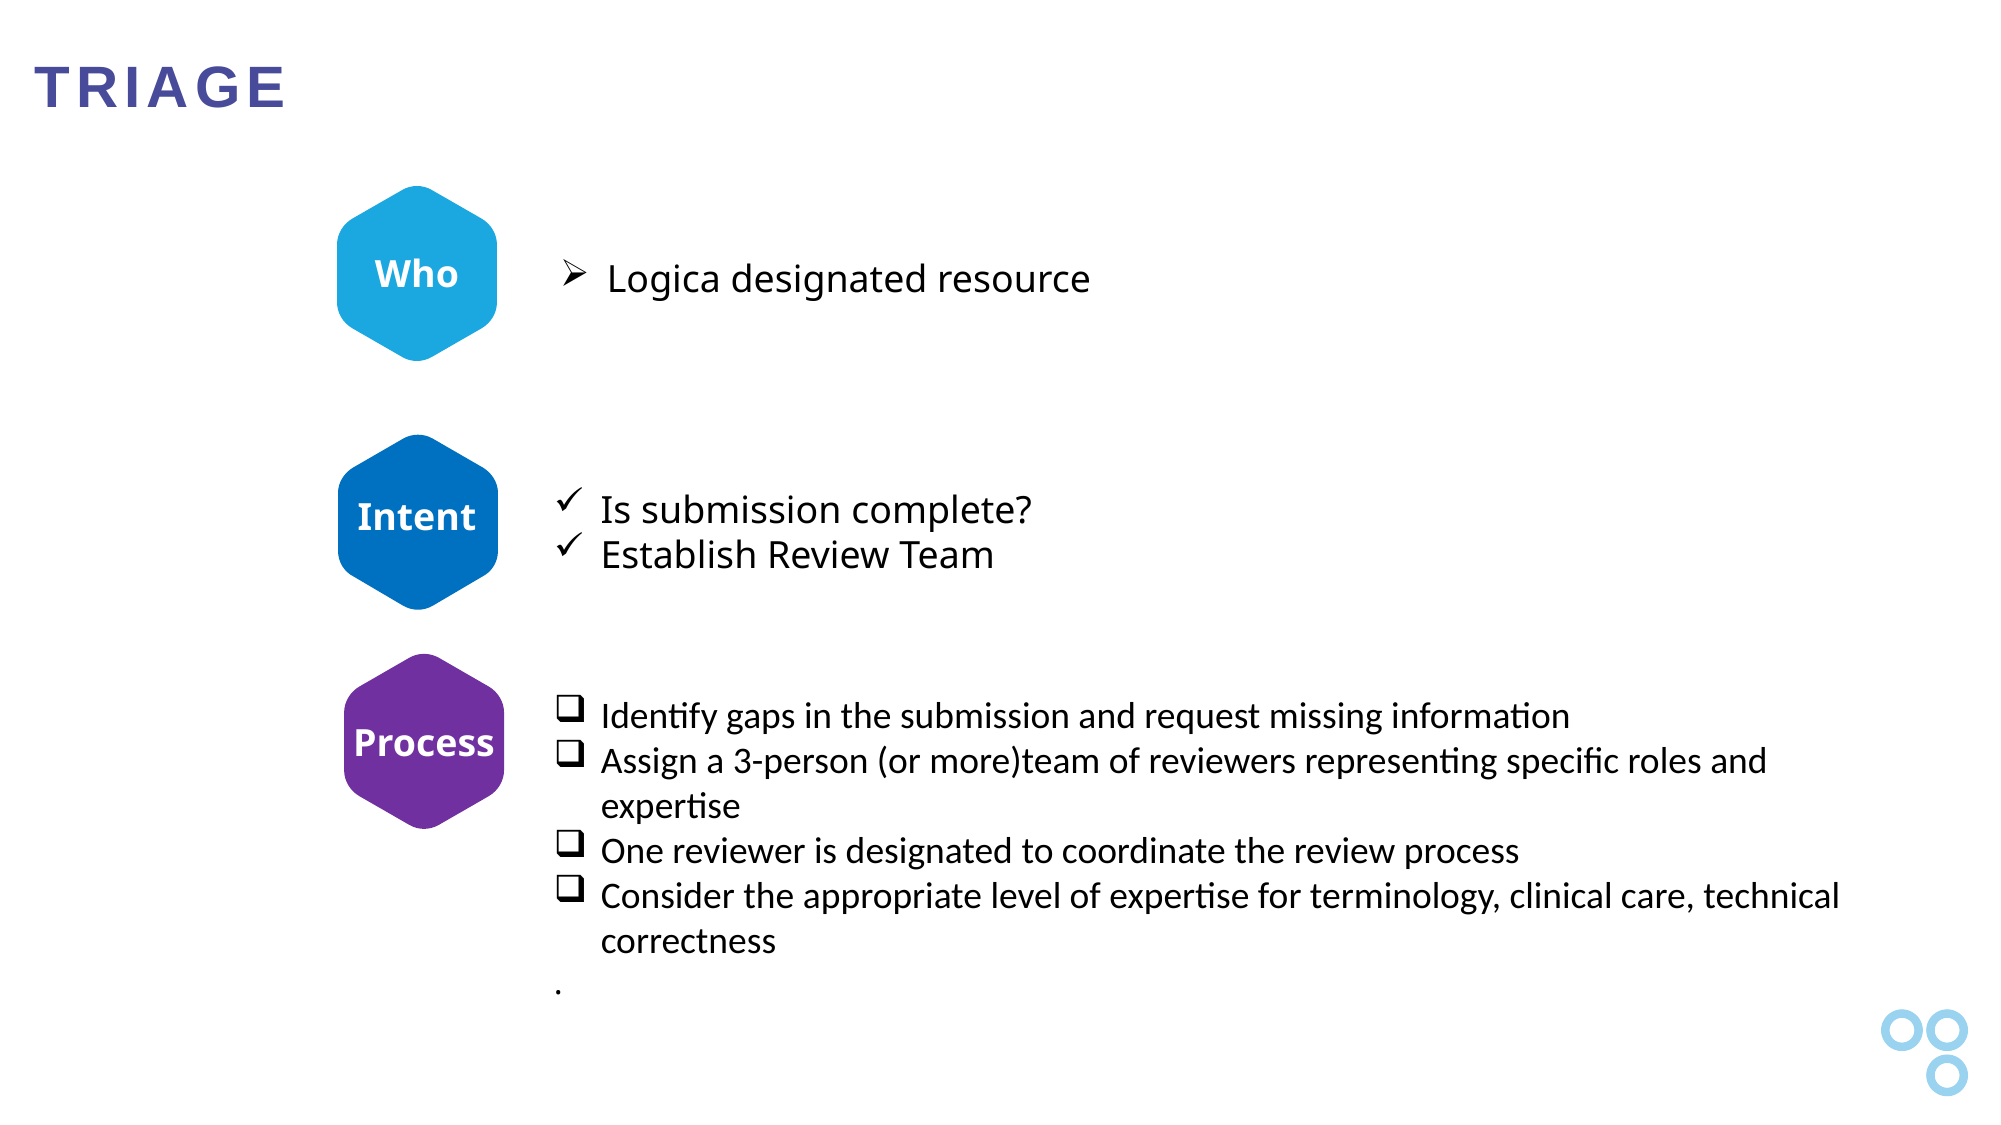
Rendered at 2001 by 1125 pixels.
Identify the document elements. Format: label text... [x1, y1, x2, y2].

text_box Is submission complete? Establish Review Team [539, 478, 1383, 583]
text_box Identify gaps in the submission and request missing information Assign a 3-person (or more)team of reviewers representing specific roles and expertise One reviewer is designated to coordinate the review process Consider the appropriate level of expertise for terminology, clinical care, technical correctness . [539, 683, 1901, 1009]
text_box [326, 652, 522, 831]
picture [1874, 1002, 1975, 1103]
title TRIAGE [19, 22, 1863, 155]
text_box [319, 184, 515, 363]
text_box Logica designated resource [545, 247, 1389, 307]
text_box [319, 433, 515, 612]
